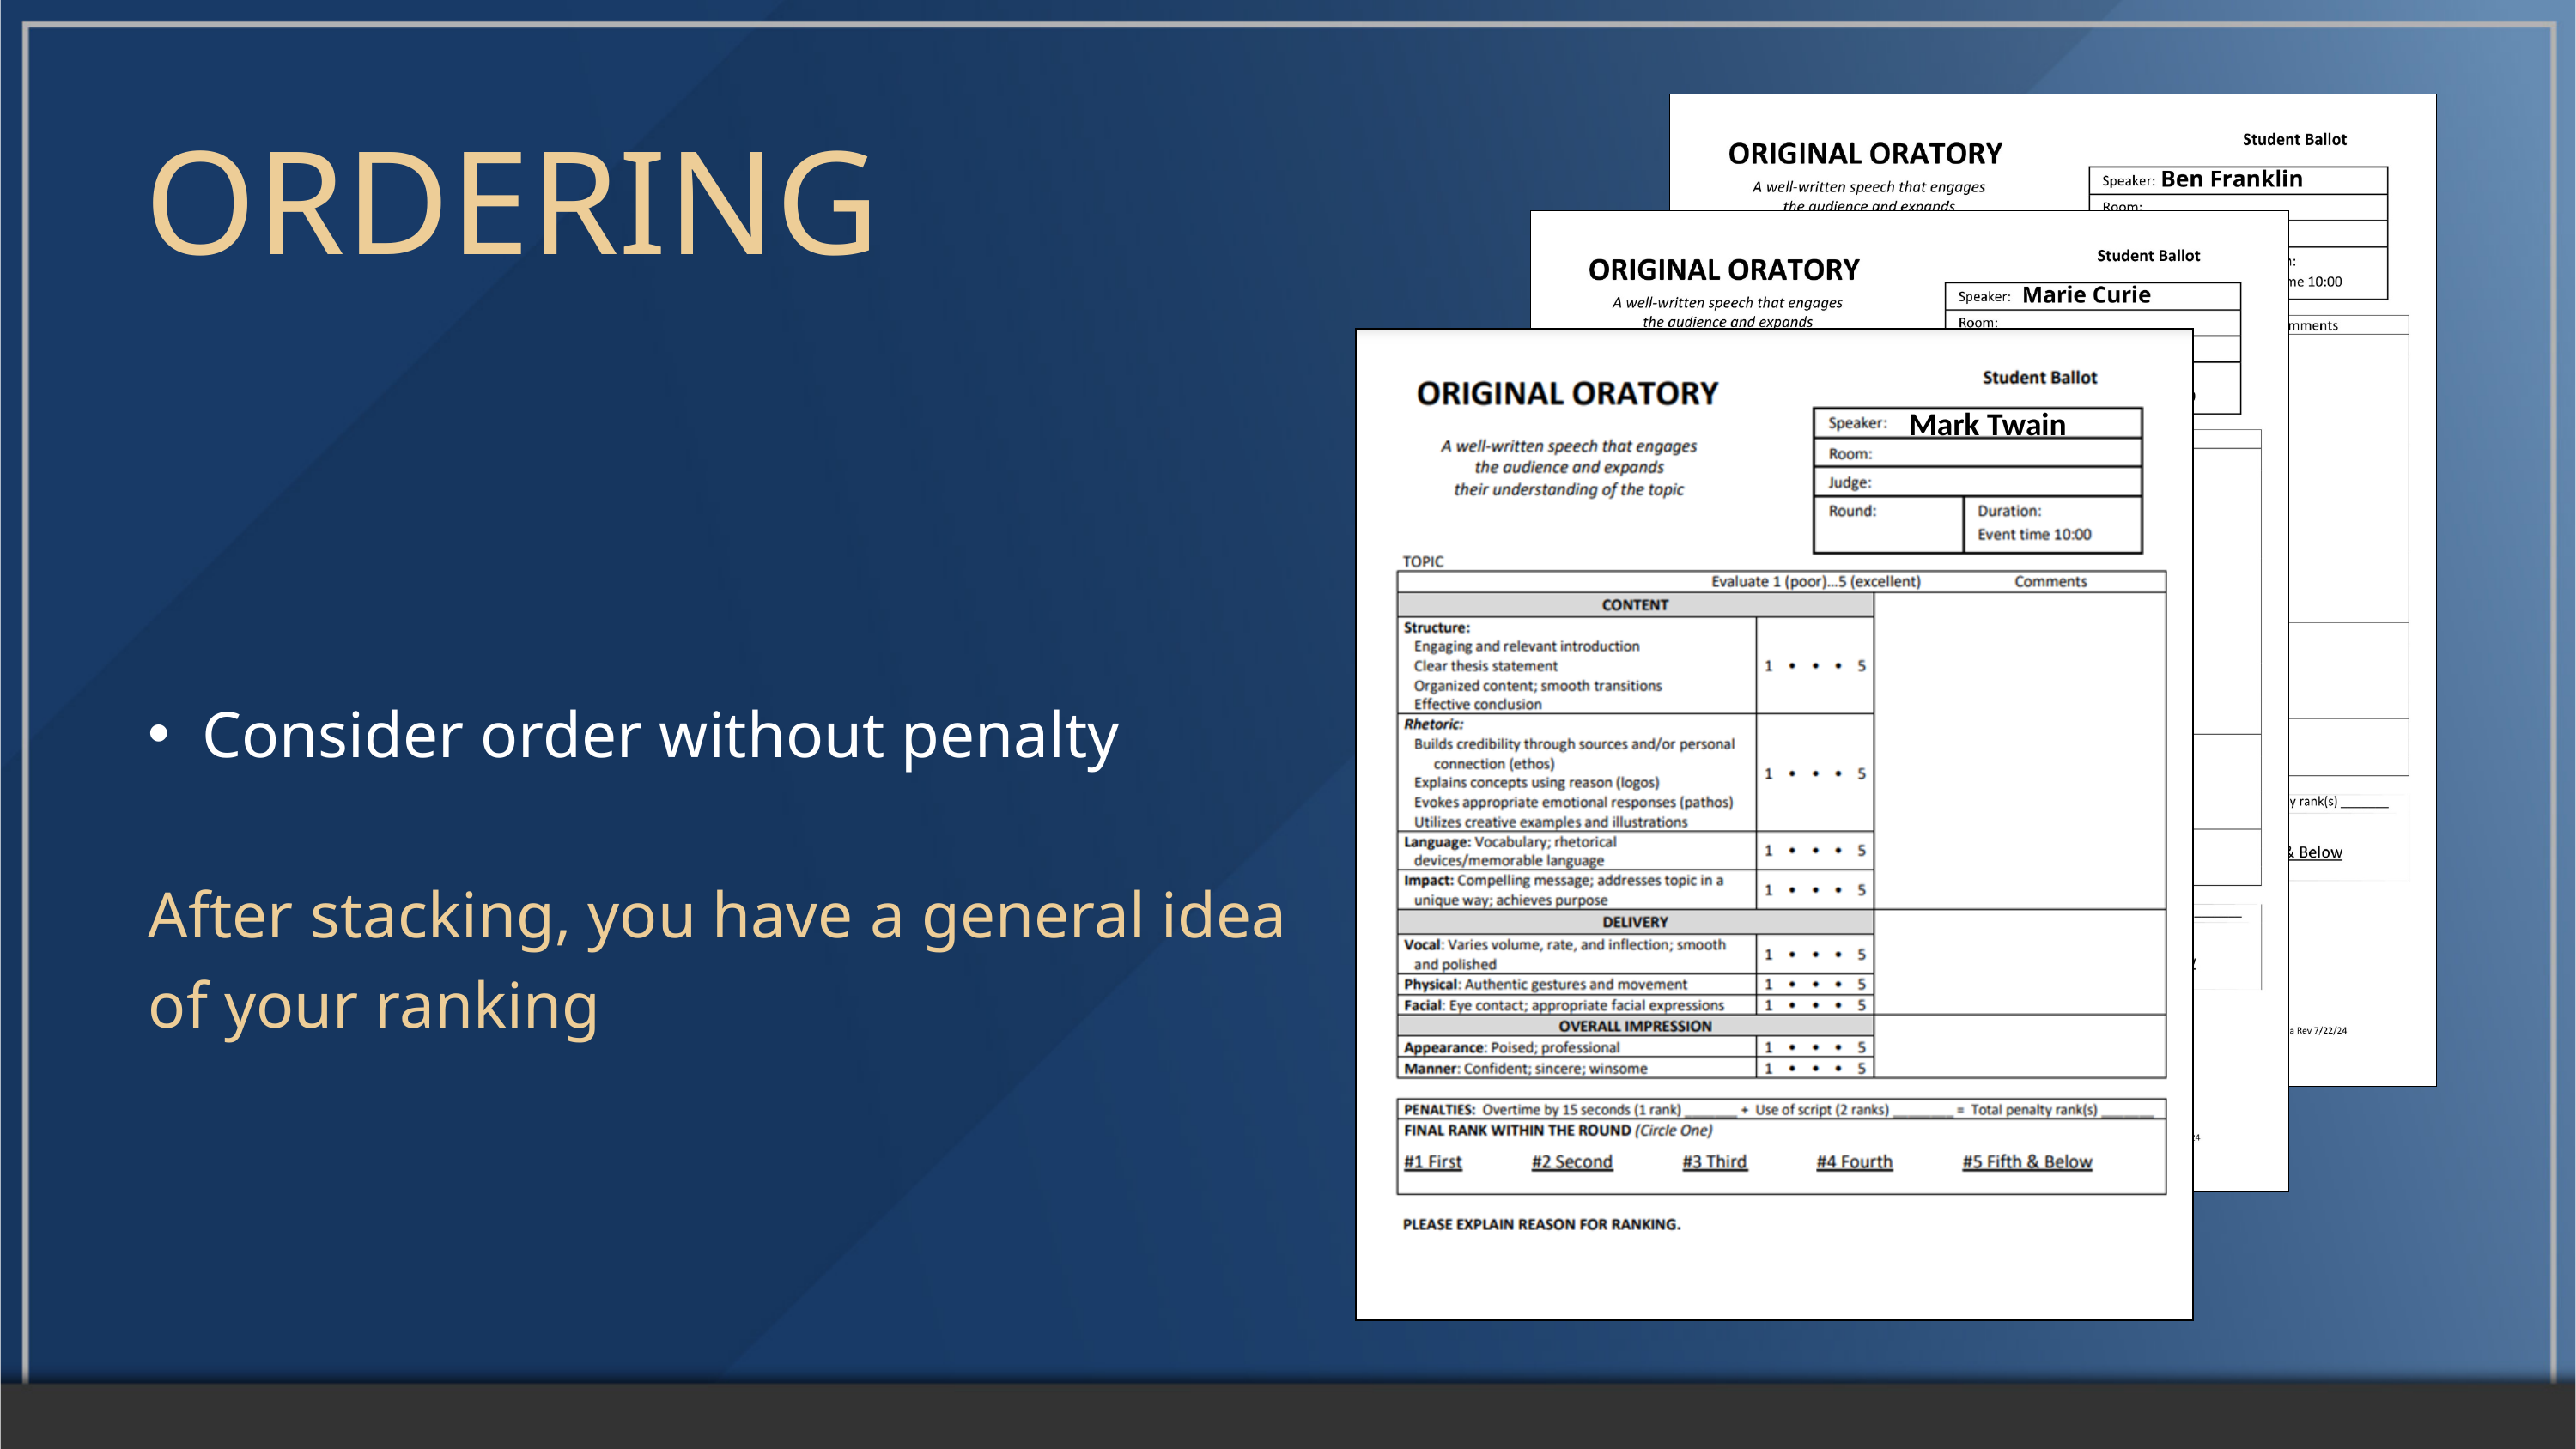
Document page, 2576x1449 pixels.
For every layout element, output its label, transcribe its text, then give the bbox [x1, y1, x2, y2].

text_box Consider order without penalty After stacking, you have a general idea of your ranking [94, 590, 1306, 1041]
text_box [0, 0, 2576, 1449]
picture [1529, 94, 2437, 1192]
text_box ORDERING [144, 111, 1256, 283]
text_box [1355, 328, 2193, 1320]
